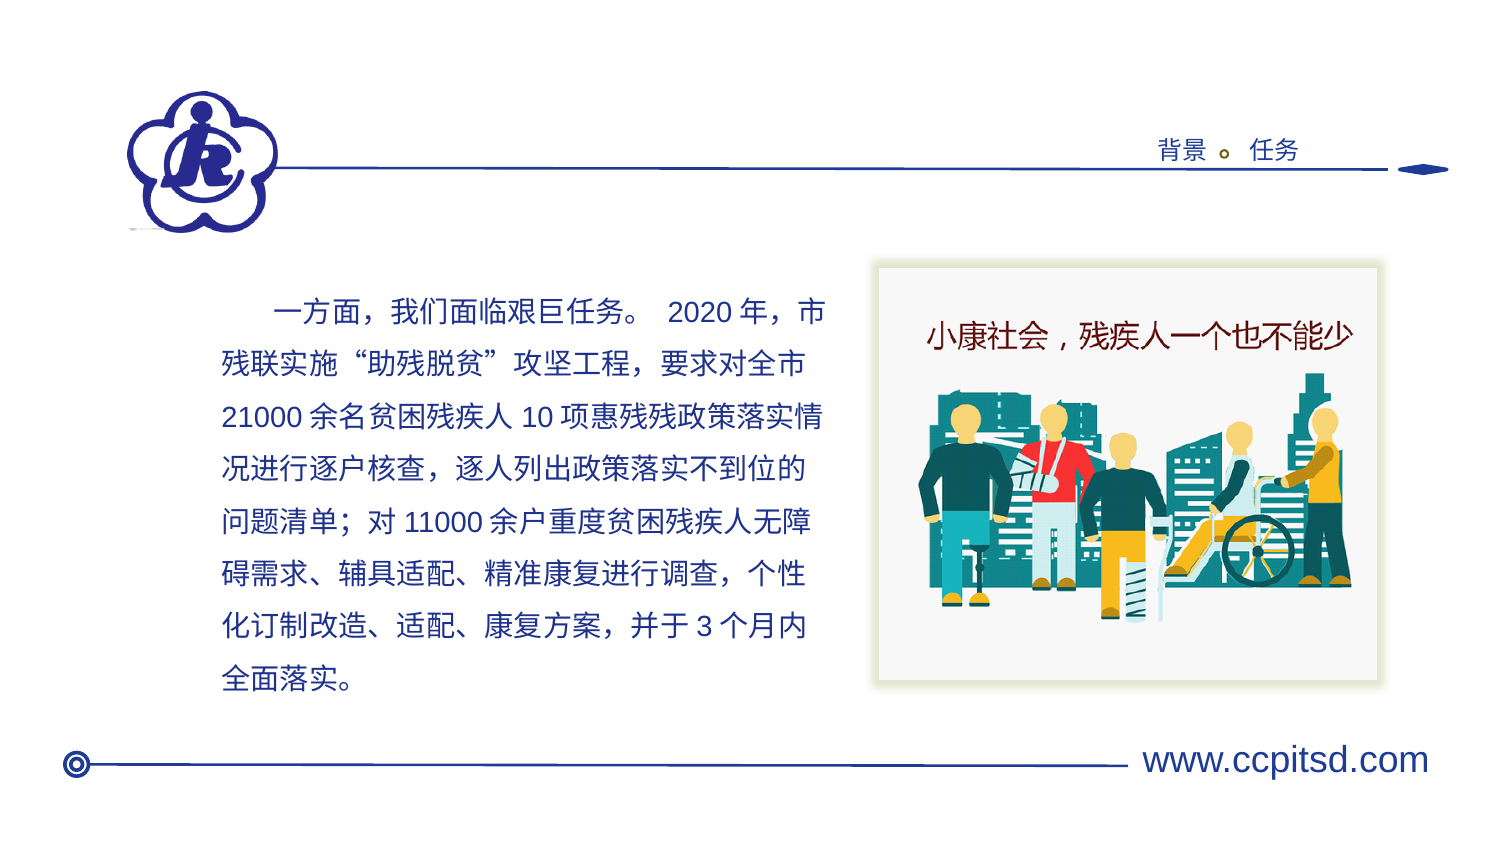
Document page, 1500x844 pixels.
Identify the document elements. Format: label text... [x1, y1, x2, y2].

list 背景 [1045, 126, 1223, 175]
picture [127, 91, 278, 233]
picture [879, 267, 1378, 681]
list 任务 [1234, 126, 1412, 175]
text_box 一方面，我们面临艰巨任务。 2020年，市残联实施“助残脱贫”攻坚工程，要求对全市21000余名贫困残疾人10项惠残残政策落实情况进行逐户核查，逐人列出政策落实不到位的问题清单；对11000余户重度贫困残疾人无障碍需求、辅具适配、精准康复进行调查，个性化订制改造、适配、康复方案，并于3个月内全面落实。 [206, 268, 845, 703]
